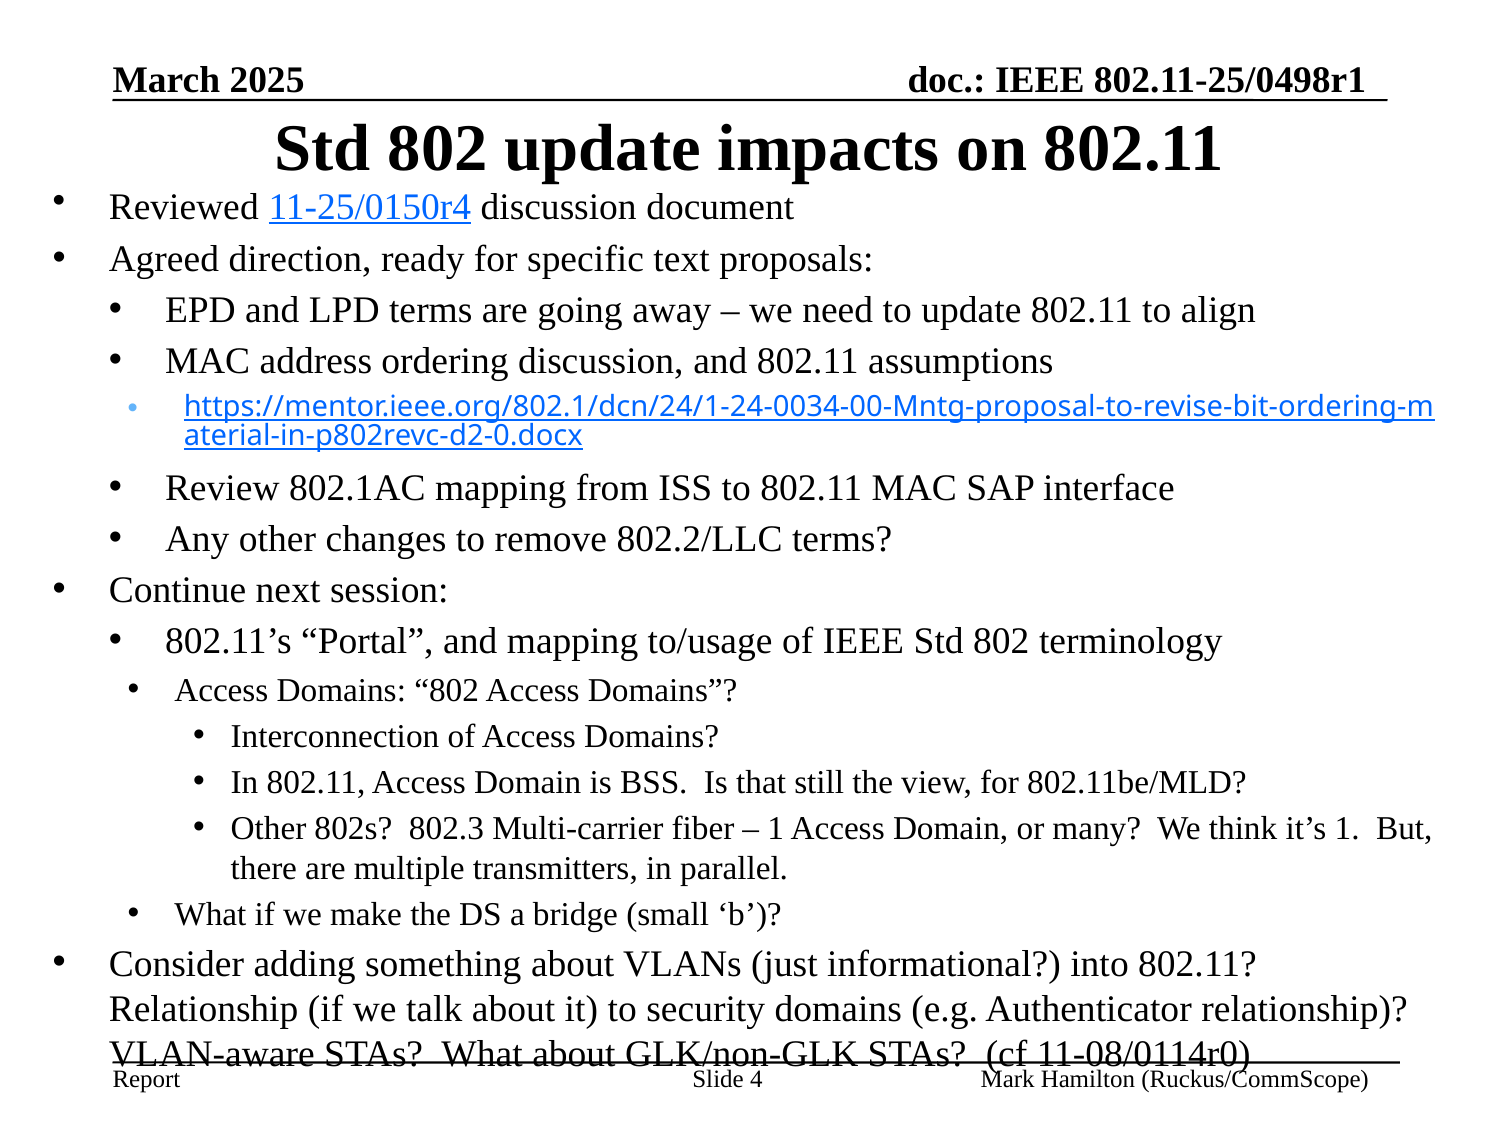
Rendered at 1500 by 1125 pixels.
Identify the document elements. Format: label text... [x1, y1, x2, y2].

title Std 802 update impacts on 802.11 [112, 112, 1388, 174]
text_box Reviewed 11-25/0150r4 discussion document Agreed direction, ready for specific text proposals: EPD and LPD terms are going away – we need to update 802.11 to align MAC address ordering discussion, and 802.11 assumptions https://mentor.ieee.org/802.1/dcn/24/1-24-0034-00-Mntg-proposal-to-revise-bit-ordering-material-in-p802revc-d2-0.docx Review 802.1AC mapping from ISS to 802.11 MAC SAP interface Any other changes to remove 802.2/LLC terms? Continue next session: 802.11’s “Portal”, and mapping to/usage of IEEE Std 802 terminology Access Domains: “802 Access Domains”? Interconnection of Access Domains? In 802.11, Access Domain is BSS. Is that still the view, for 802.11be/MLD? Other 802s? 802.3 Multi-carrier fiber – 1 Access Domain, or many? We think it’s 1. But, there are multiple transmitters, in parallel. What if we make the DS a bridge (small ‘b’)? Consider adding something about VLANs (just informational?) into 802.11? Relationship (if we talk about it) to security domains (e.g. Authenticator relationship)? VLAN-aware STAs? What about GLK/non-GLK STAs? (cf 11-08/0114r0) [37, 174, 1463, 1063]
